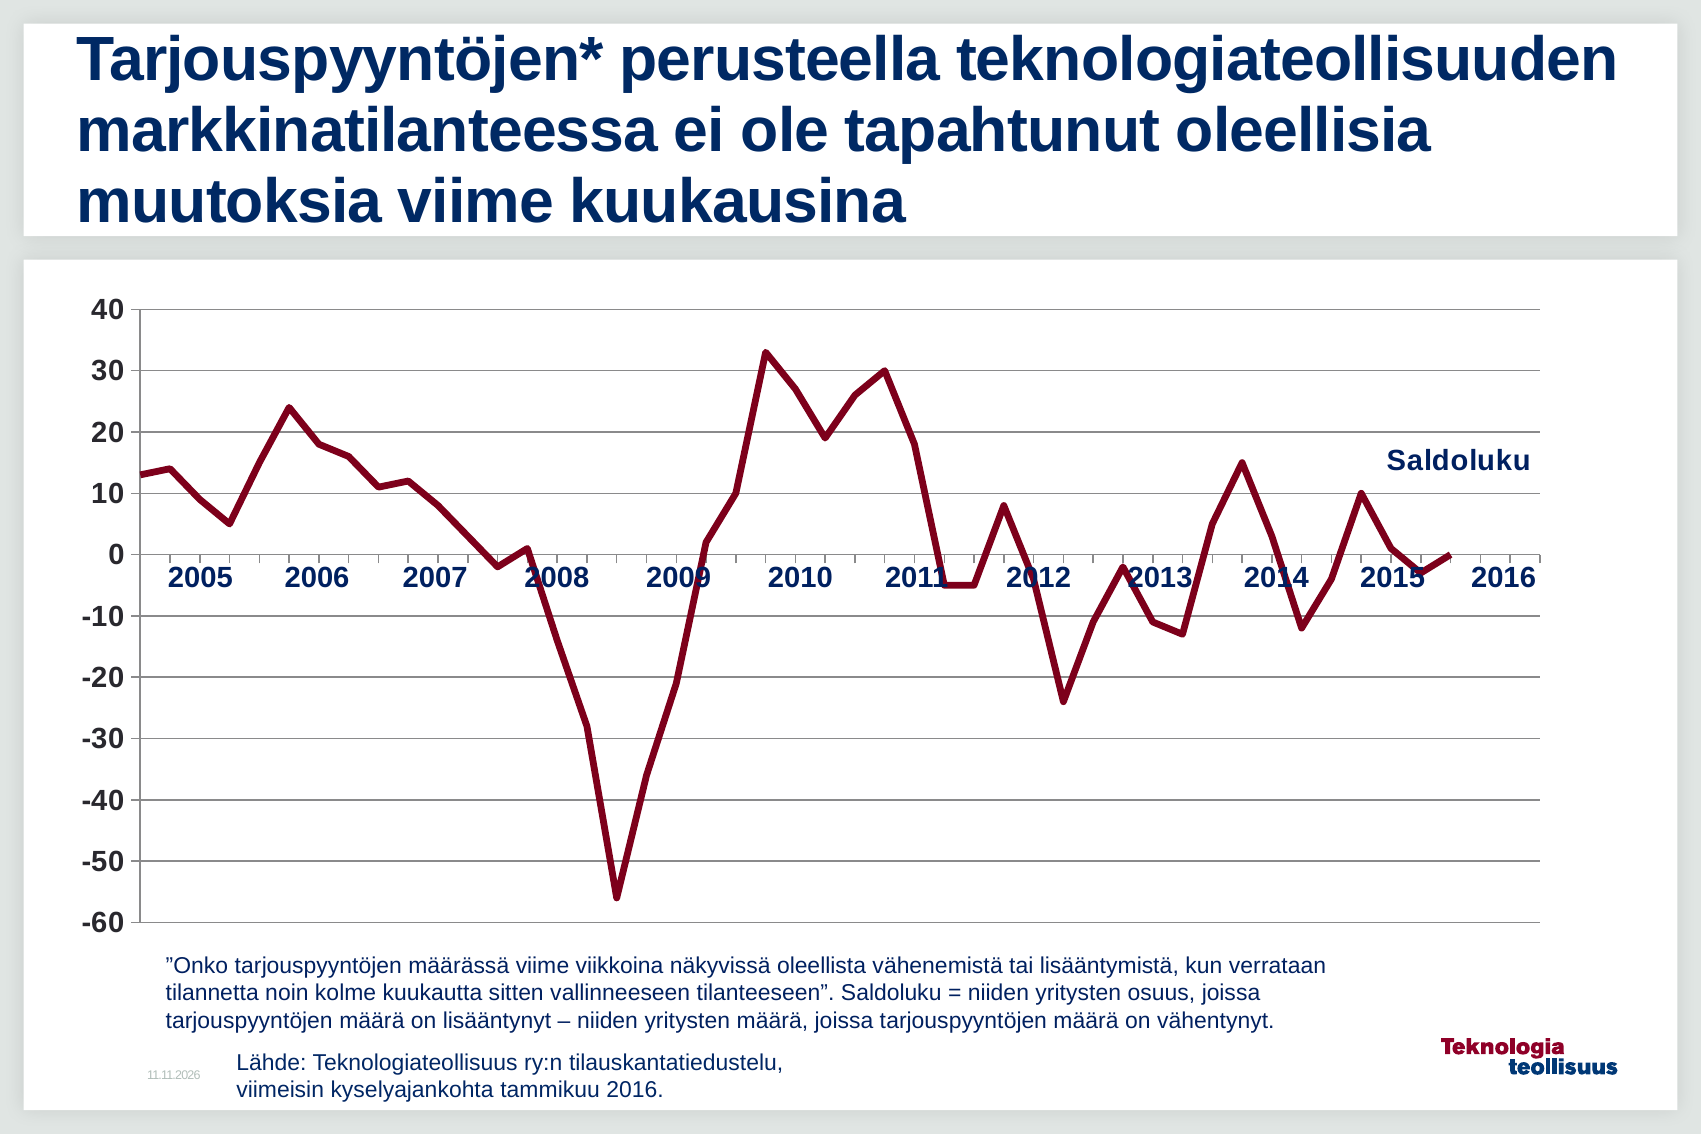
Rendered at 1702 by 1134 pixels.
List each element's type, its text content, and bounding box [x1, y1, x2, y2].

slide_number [141, 1063, 224, 1087]
chart [58, 280, 1560, 940]
title Tarjouspyyntöjen* perusteella teknologiateollisuuden markkinatilanteessa ei ole tapahtunut oleellisia muutoksia viime kuukausina [70, 47, 1678, 213]
text_box ”Onko tarjouspyyntöjen määrässä viime viikkoina näkyvissä oleellista vähenemistä tai lisääntymistä, kun verrataan tilannetta noin kolme kuukautta sitten vallinneeseen tilanteeseen”. Saldoluku = niiden yritysten osuus, joissa tarjouspyyntöjen määrä on lisääntynyt – niiden yritysten määrä, joissa tarjouspyyntöjen määrä on vähentynyt. [153, 948, 1408, 1039]
text_box Lähde: Teknologiateollisuus ry:n tilauskantatiedustelu, viimeisin kyselyajankohta tammikuu 2016. [224, 1040, 1205, 1108]
